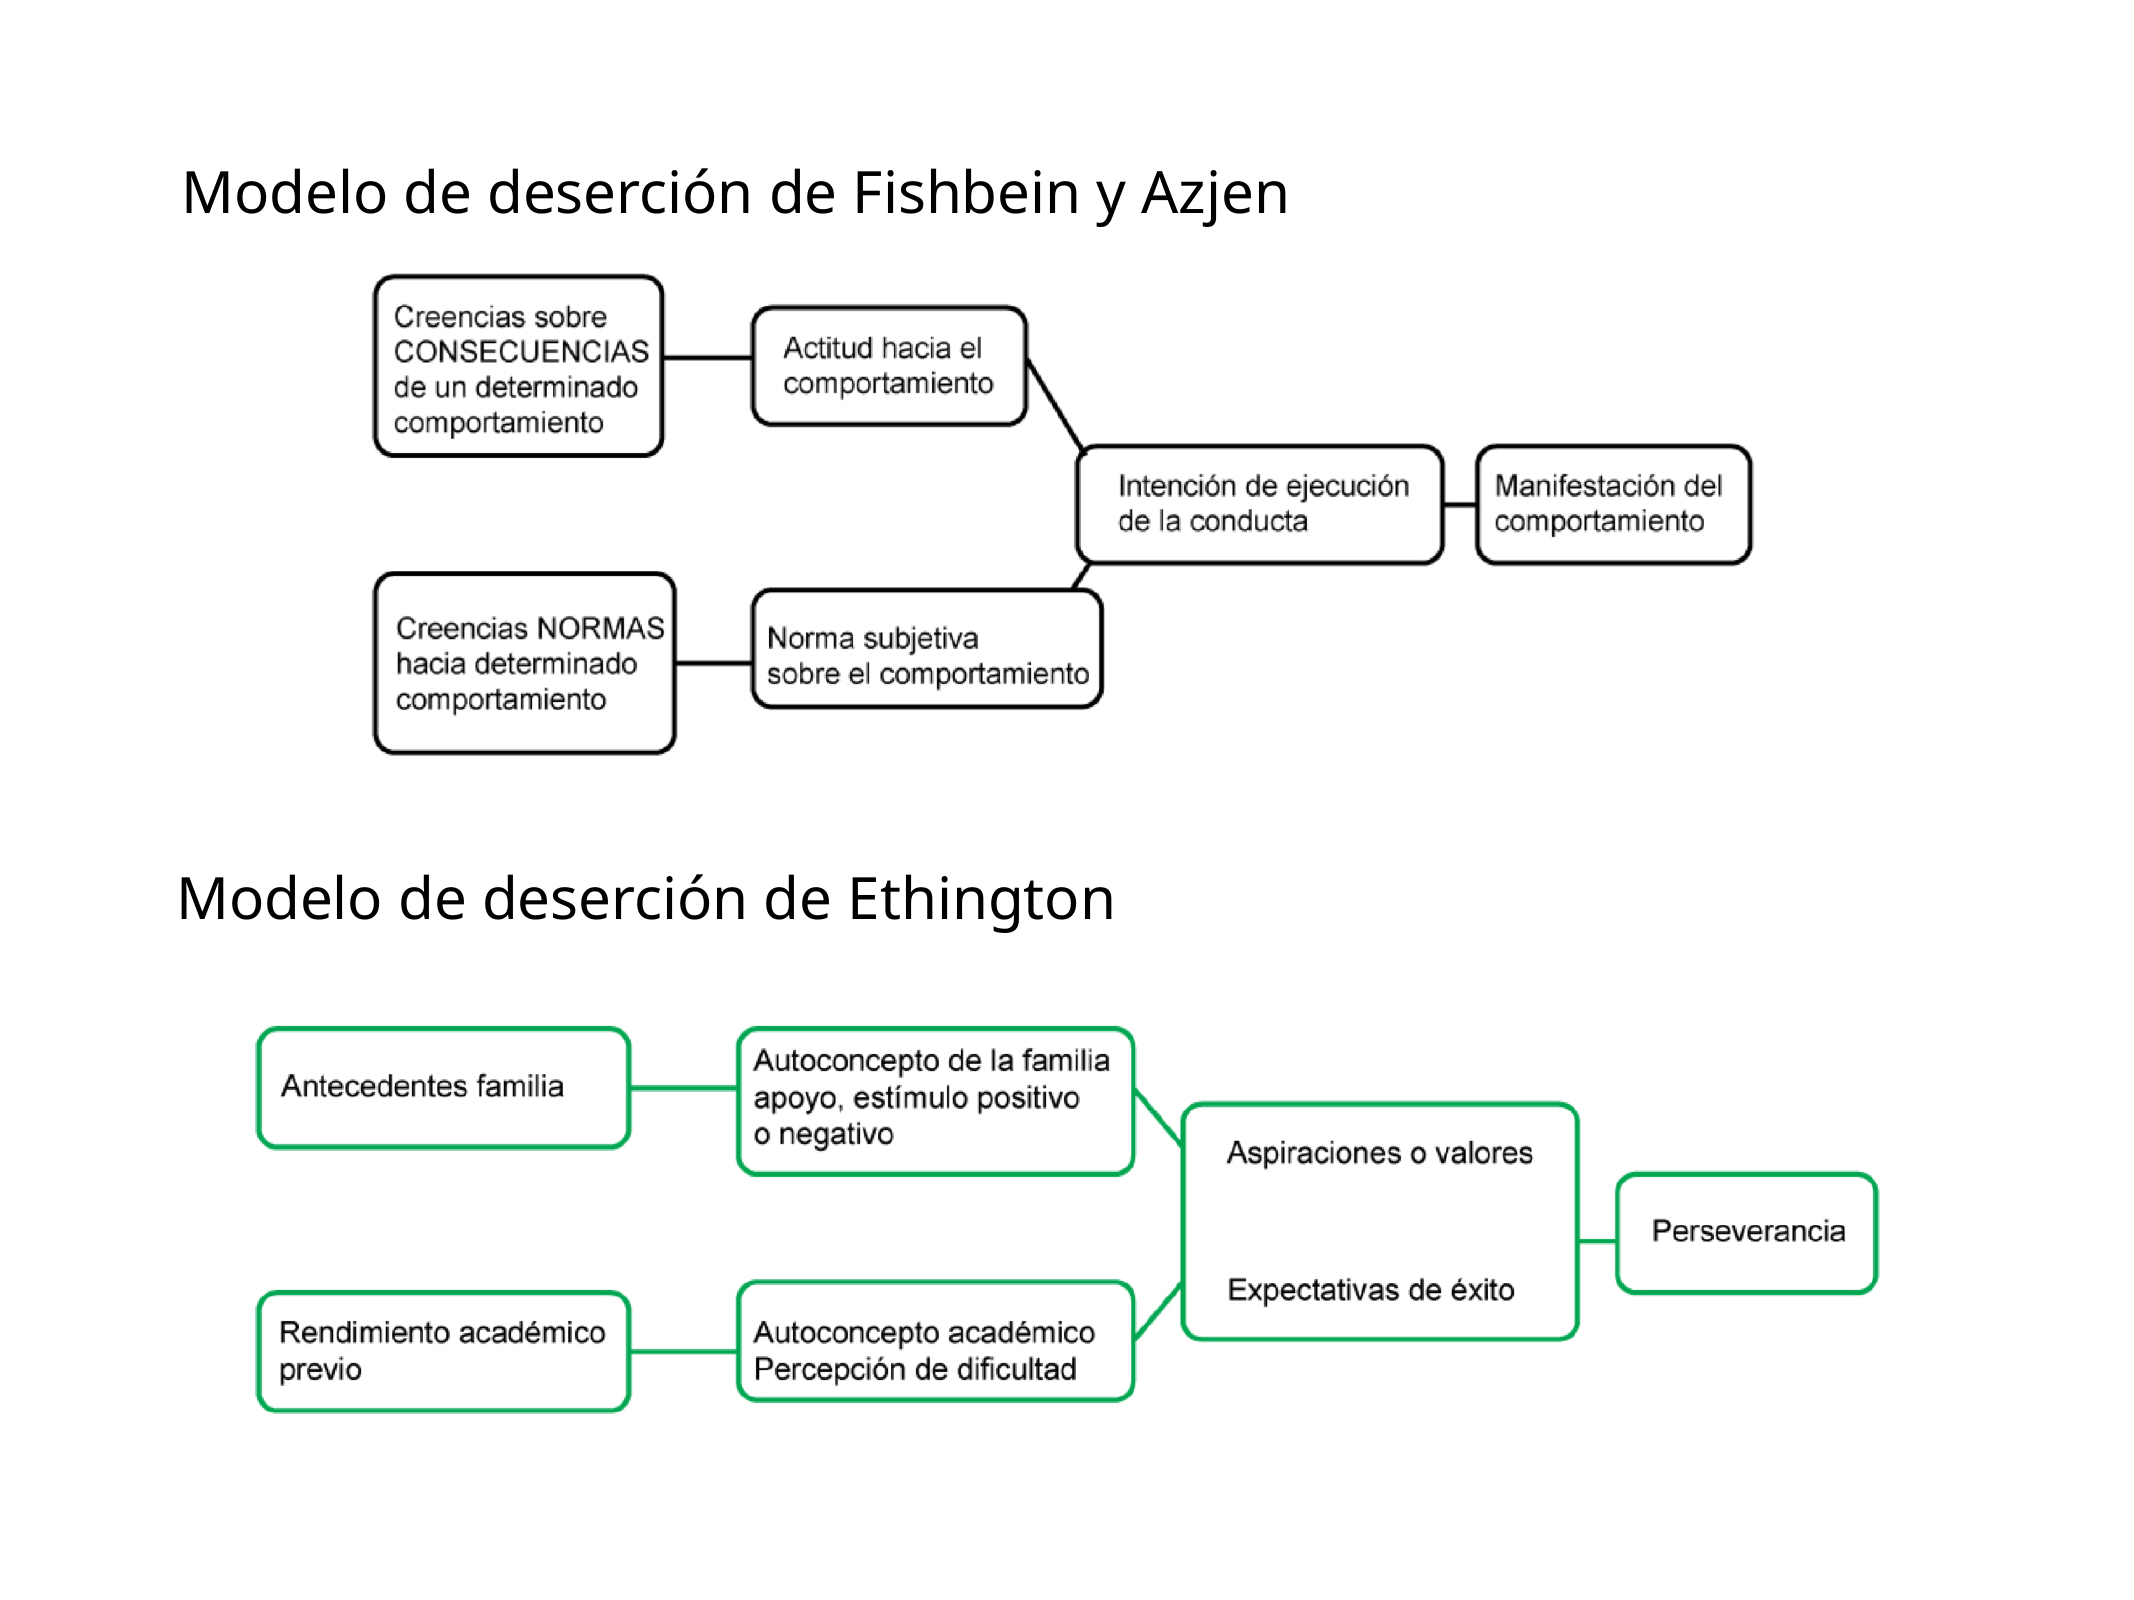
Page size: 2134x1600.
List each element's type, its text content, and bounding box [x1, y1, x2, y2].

text_box Modelo de deserción de Fishbein y Azjen [173, 146, 1299, 233]
text_box Modelo de deserción de Ethington [168, 852, 1125, 940]
picture [344, 238, 1781, 810]
picture [238, 982, 1887, 1455]
